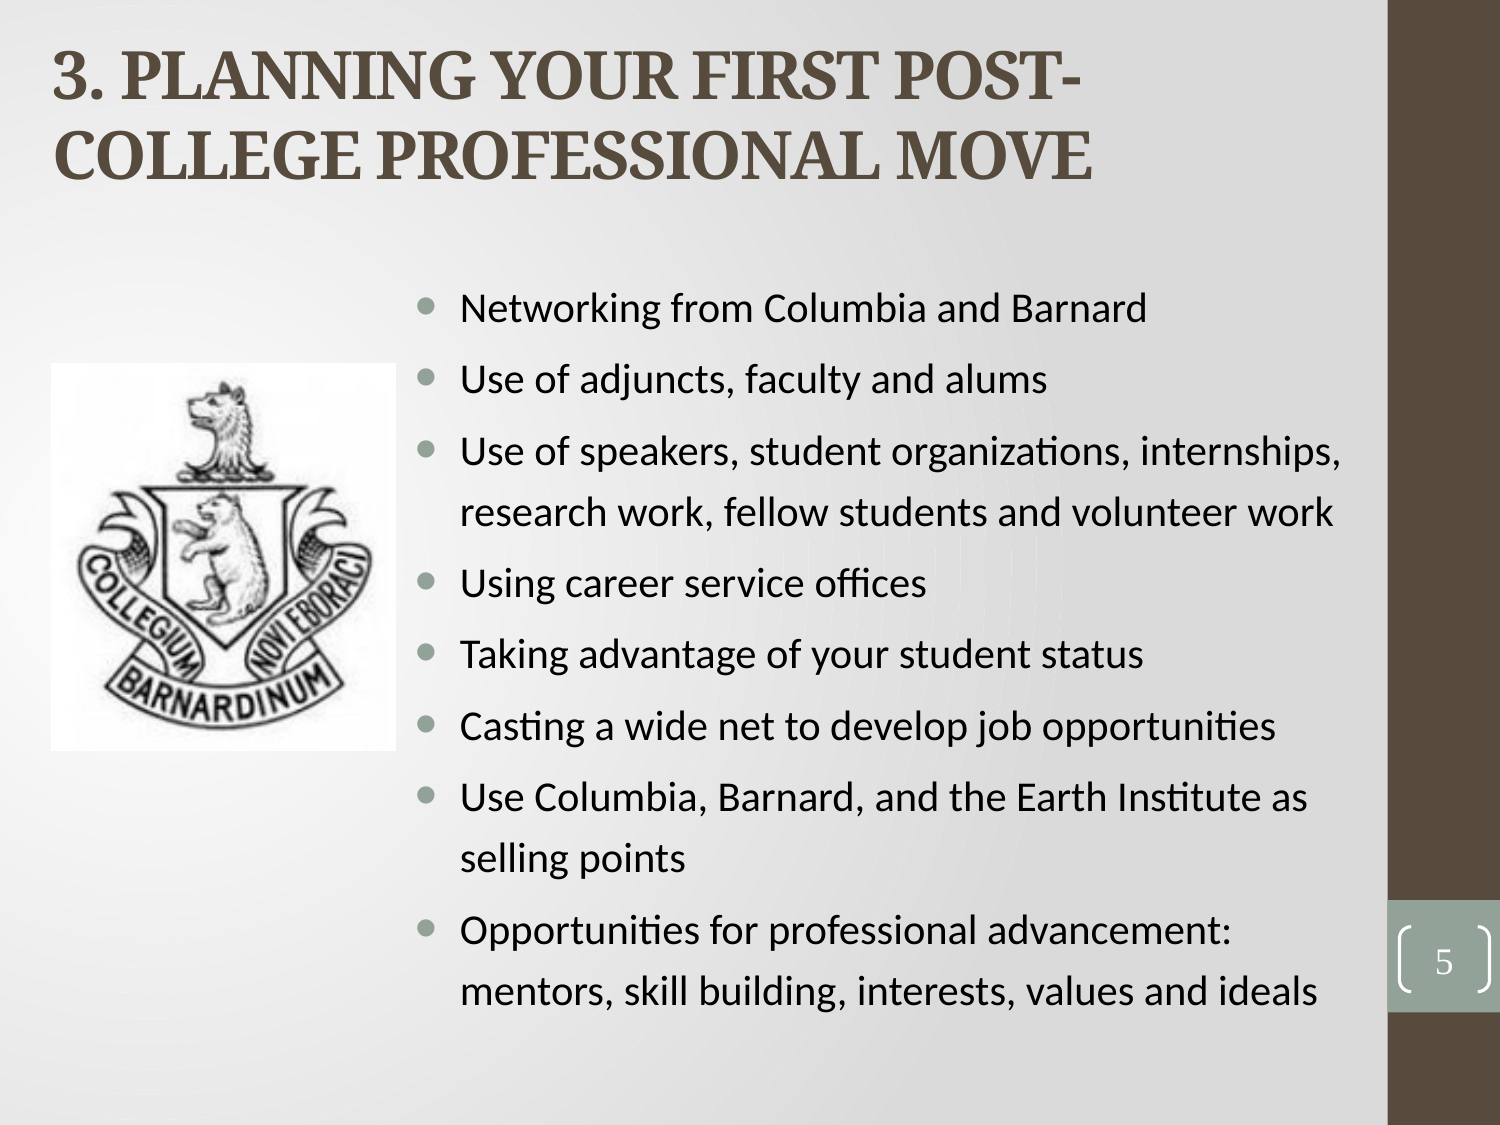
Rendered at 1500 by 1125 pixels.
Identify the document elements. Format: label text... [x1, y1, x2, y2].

picture [50, 362, 397, 752]
title 3. PLANNING YOUR FIRST POST-COLLEGE PROFESSIONAL MOVE [37, 37, 1400, 188]
slide_number 5 [1397, 925, 1492, 994]
list Networking from Columbia and Barnard Use of adjuncts, faculty and alums Use of speakers, student organizations, internships, research work, fellow students and volunteer work Using career service offices Taking advantage of your student status Casting a wide net to develop job opportunities Use Columbia, Barnard, and the Earth Institute as selling points Opportunities for professional advancement: mentors, skill building, interests, values and ideals [399, 262, 1363, 1050]
